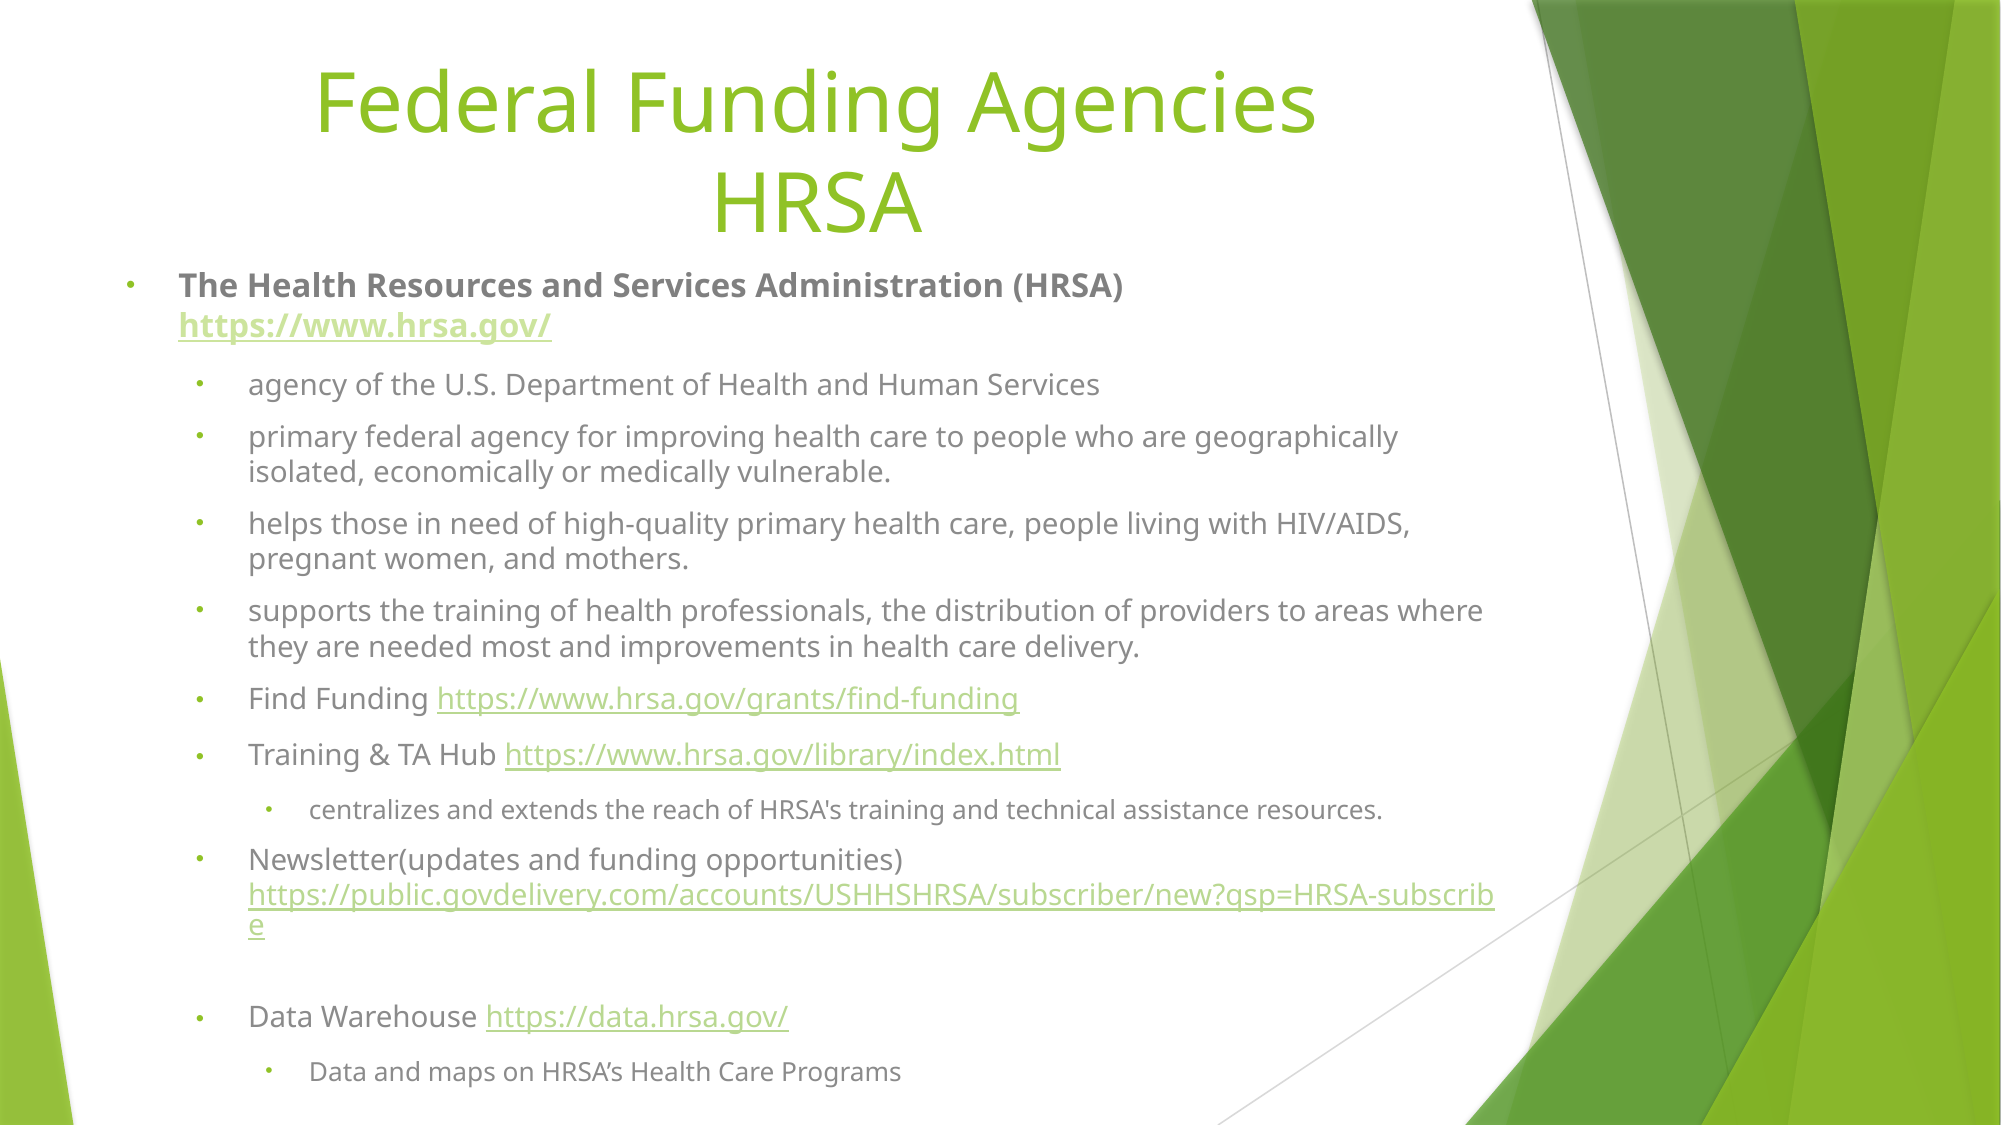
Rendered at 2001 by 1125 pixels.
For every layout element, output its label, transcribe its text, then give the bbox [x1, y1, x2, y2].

list The Health Resources and Services Administration (HRSA) https://www.hrsa.gov/ agency of the U.S. Department of Health and Human Services primary federal agency for improving health care to people who are geographically isolated, economically or medically vulnerable. helps those in need of high-quality primary health care, people living with HIV/AIDS, pregnant women, and mothers. supports the training of health professionals, the distribution of providers to areas where they are needed most and improvements in health care delivery. Find Funding https://www.hrsa.gov/grants/find-funding Training & TA Hub https://www.hrsa.gov/library/index.html centralizes and extends the reach of HRSA's training and technical assistance resources. Newsletter(updates and funding opportunities) https://public.govdelivery.com/accounts/USHHSHRSA/subscriber/new?qsp=HRSA-subscribe Data Warehouse https://data.hrsa.gov/ Data and maps on HRSA’s Health Care Programs [111, 257, 1522, 1065]
title Federal Funding Agencies HRSA [111, 24, 1522, 257]
